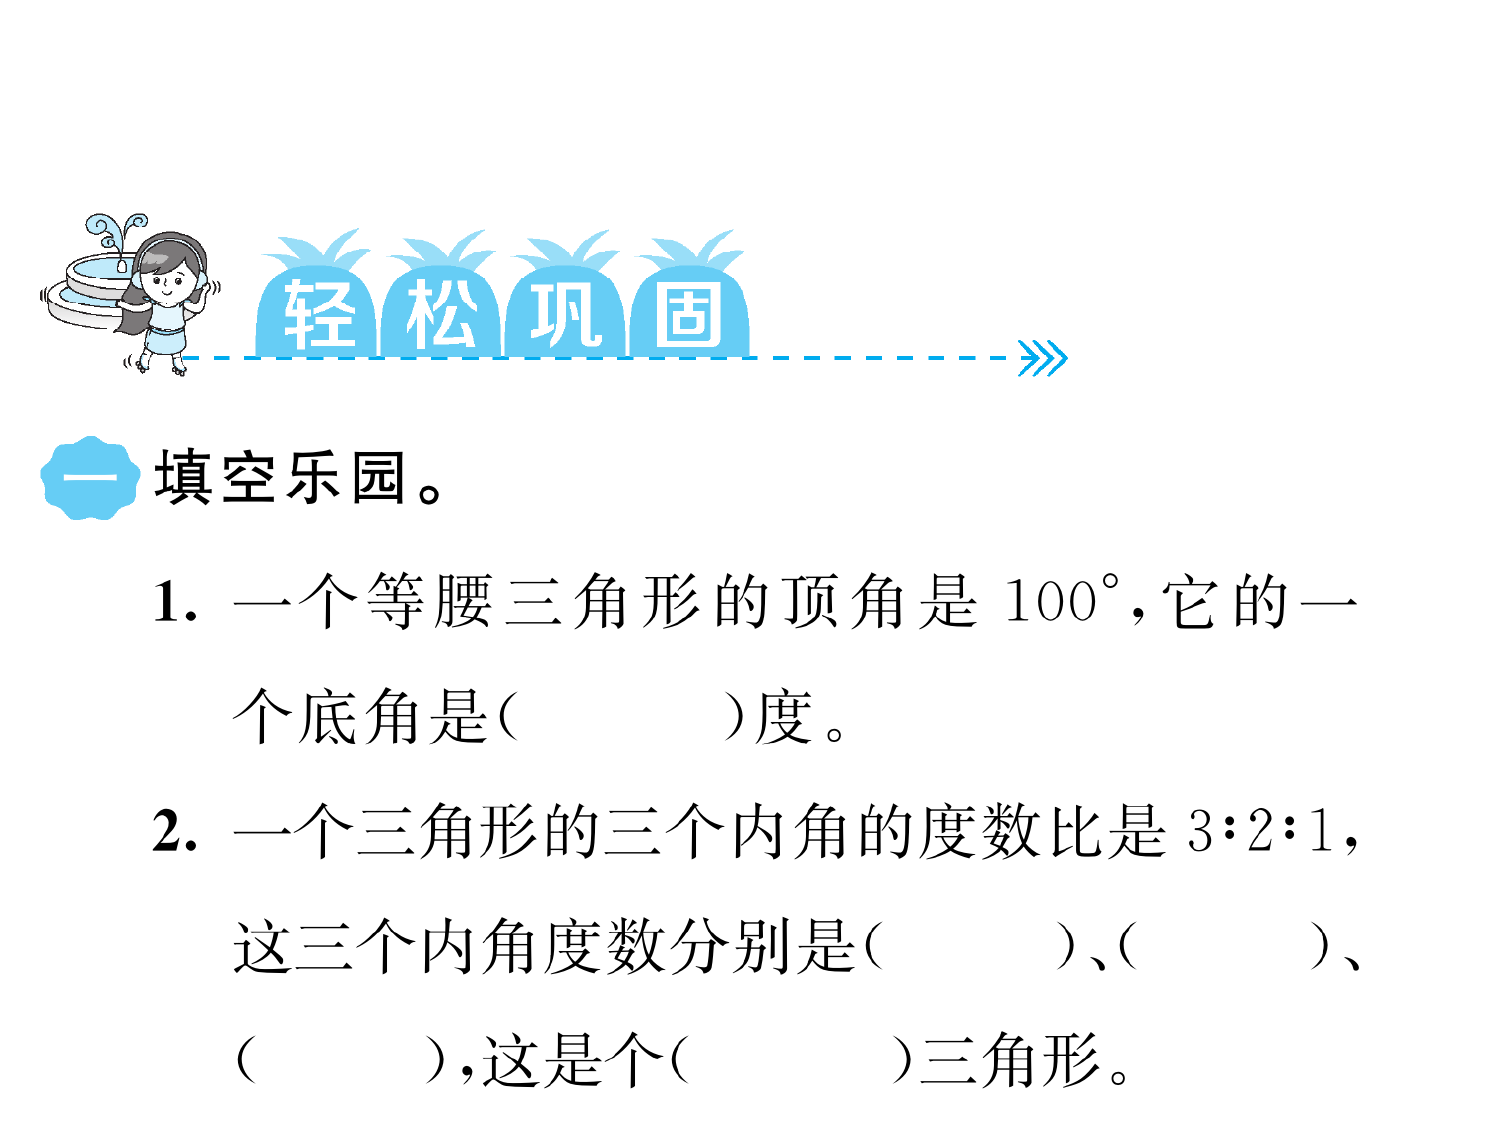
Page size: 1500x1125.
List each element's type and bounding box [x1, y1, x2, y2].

picture [35, 177, 1387, 1122]
